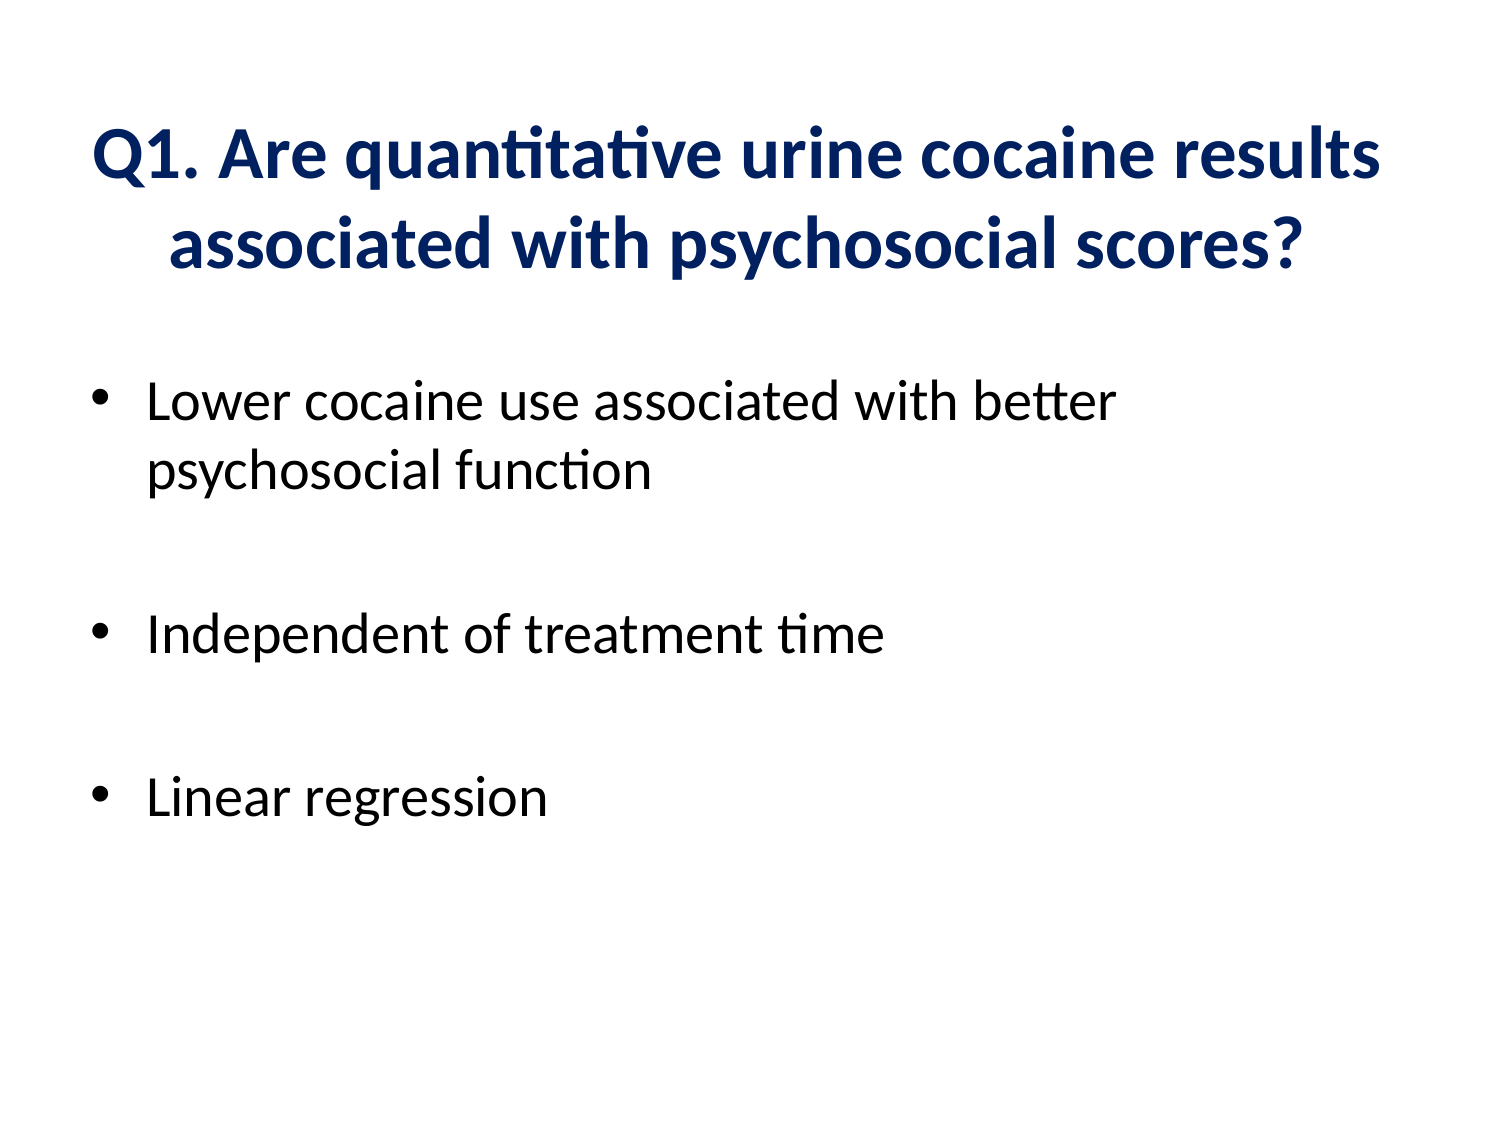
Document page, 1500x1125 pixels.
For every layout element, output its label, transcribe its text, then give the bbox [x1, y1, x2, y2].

list Lower cocaine use associated with better psychosocial function Independent of treatment time Linear regression [75, 262, 1425, 1005]
title Q1. Are quantitative urine cocaine results associated with psychosocial scores? [62, 99, 1413, 288]
